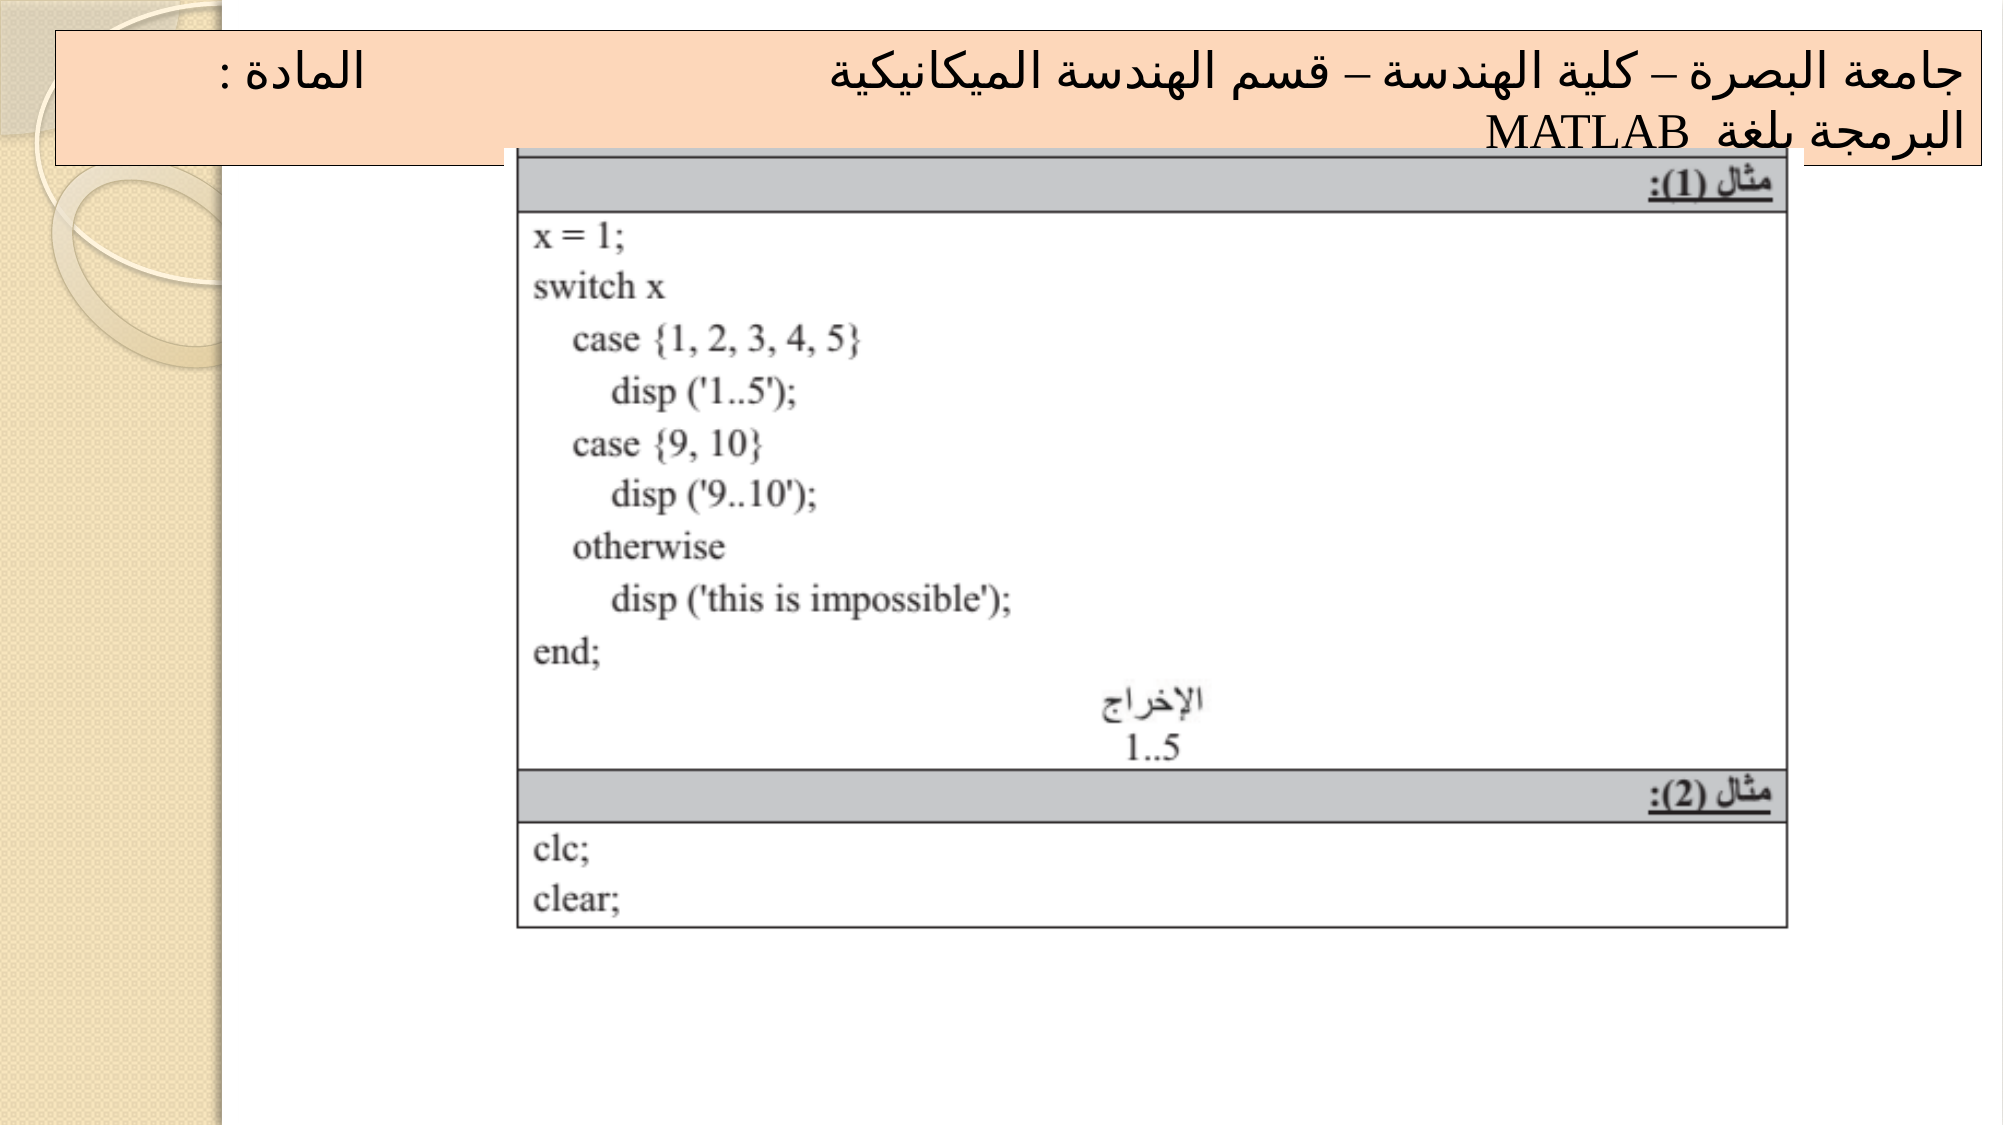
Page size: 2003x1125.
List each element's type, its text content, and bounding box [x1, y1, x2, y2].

text_box جامعة البصرة – كلية الهندسة – قسم الهندسة الميكانيكية المادة : البرمجة بلغة MATLAB [55, 30, 1982, 166]
picture [504, 148, 1804, 940]
